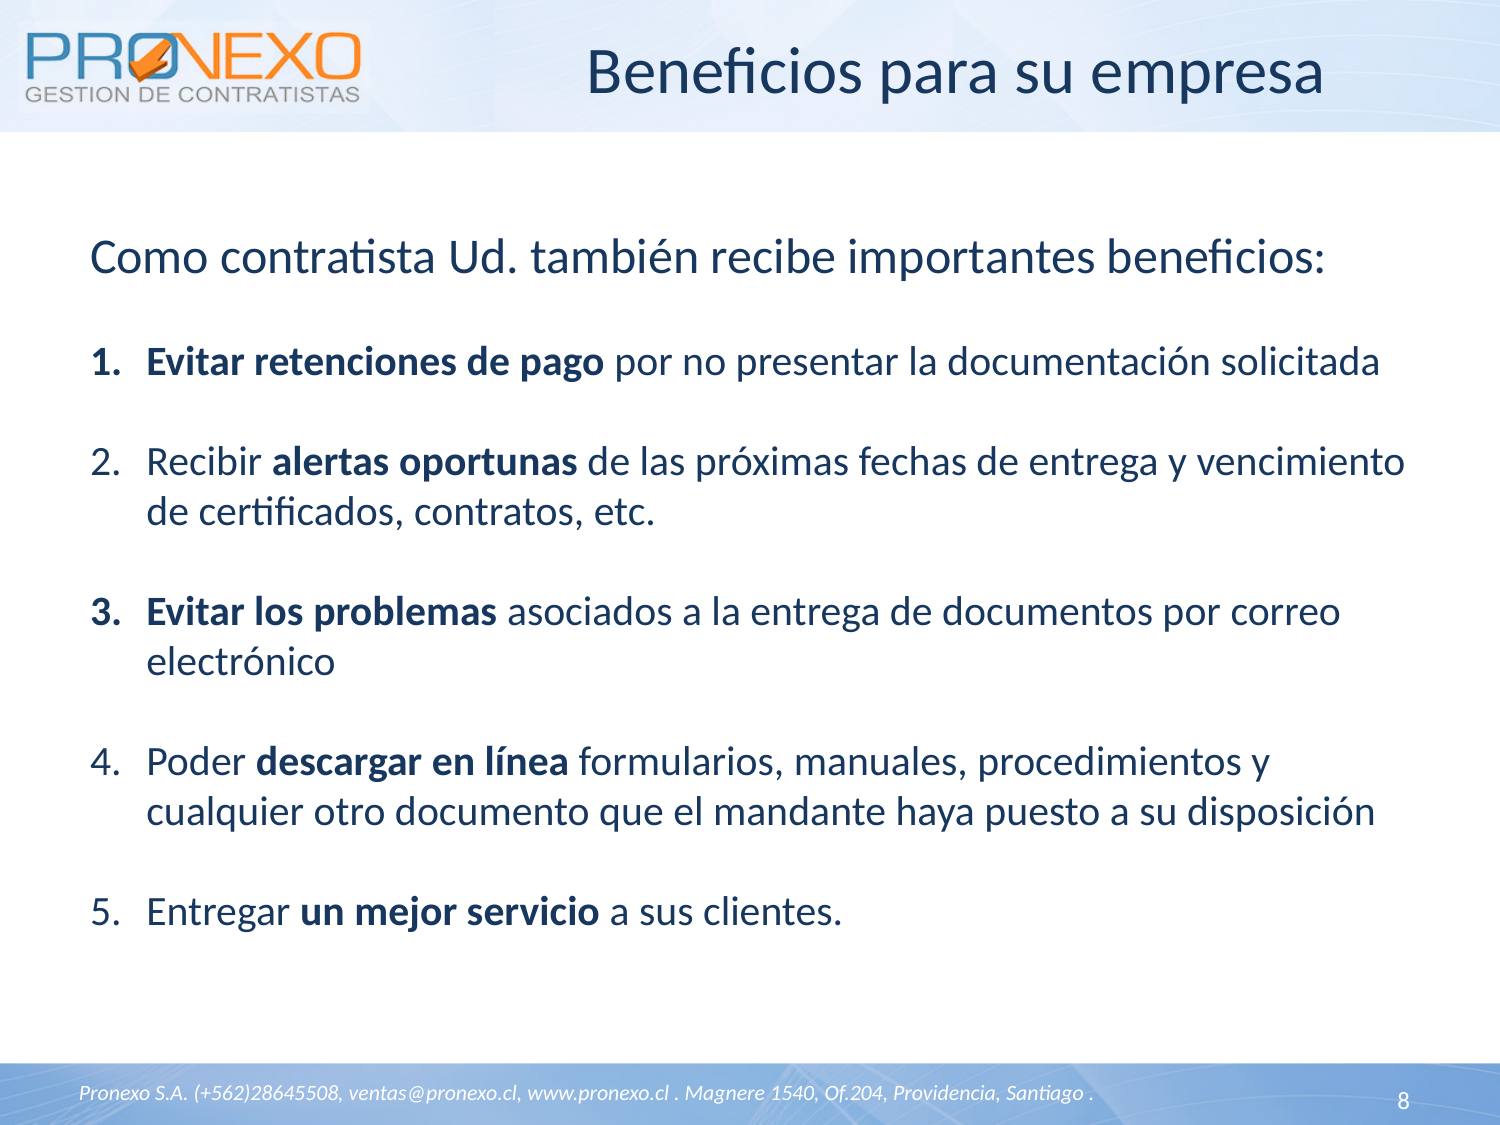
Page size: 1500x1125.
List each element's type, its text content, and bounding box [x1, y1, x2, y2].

list Como contratista Ud. también recibe importantes beneficios: Evitar retenciones de pago por no presentar la documentación solicitada Recibir alertas oportunas de las próximas fechas de entrega y vencimiento de certificados, contratos, etc. Evitar los problemas asociados a la entrega de documentos por correo electrónico Poder descargar en línea formularios, manuales, procedimientos y cualquier otro documento que el mandante haya puesto a su disposición Entregar un mejor servicio a sus clientes. [75, 196, 1425, 1024]
title Beneficios para su empresa [454, 7, 1459, 126]
slide_number 8 [1074, 1069, 1425, 1125]
picture [0, 0, 1500, 1125]
